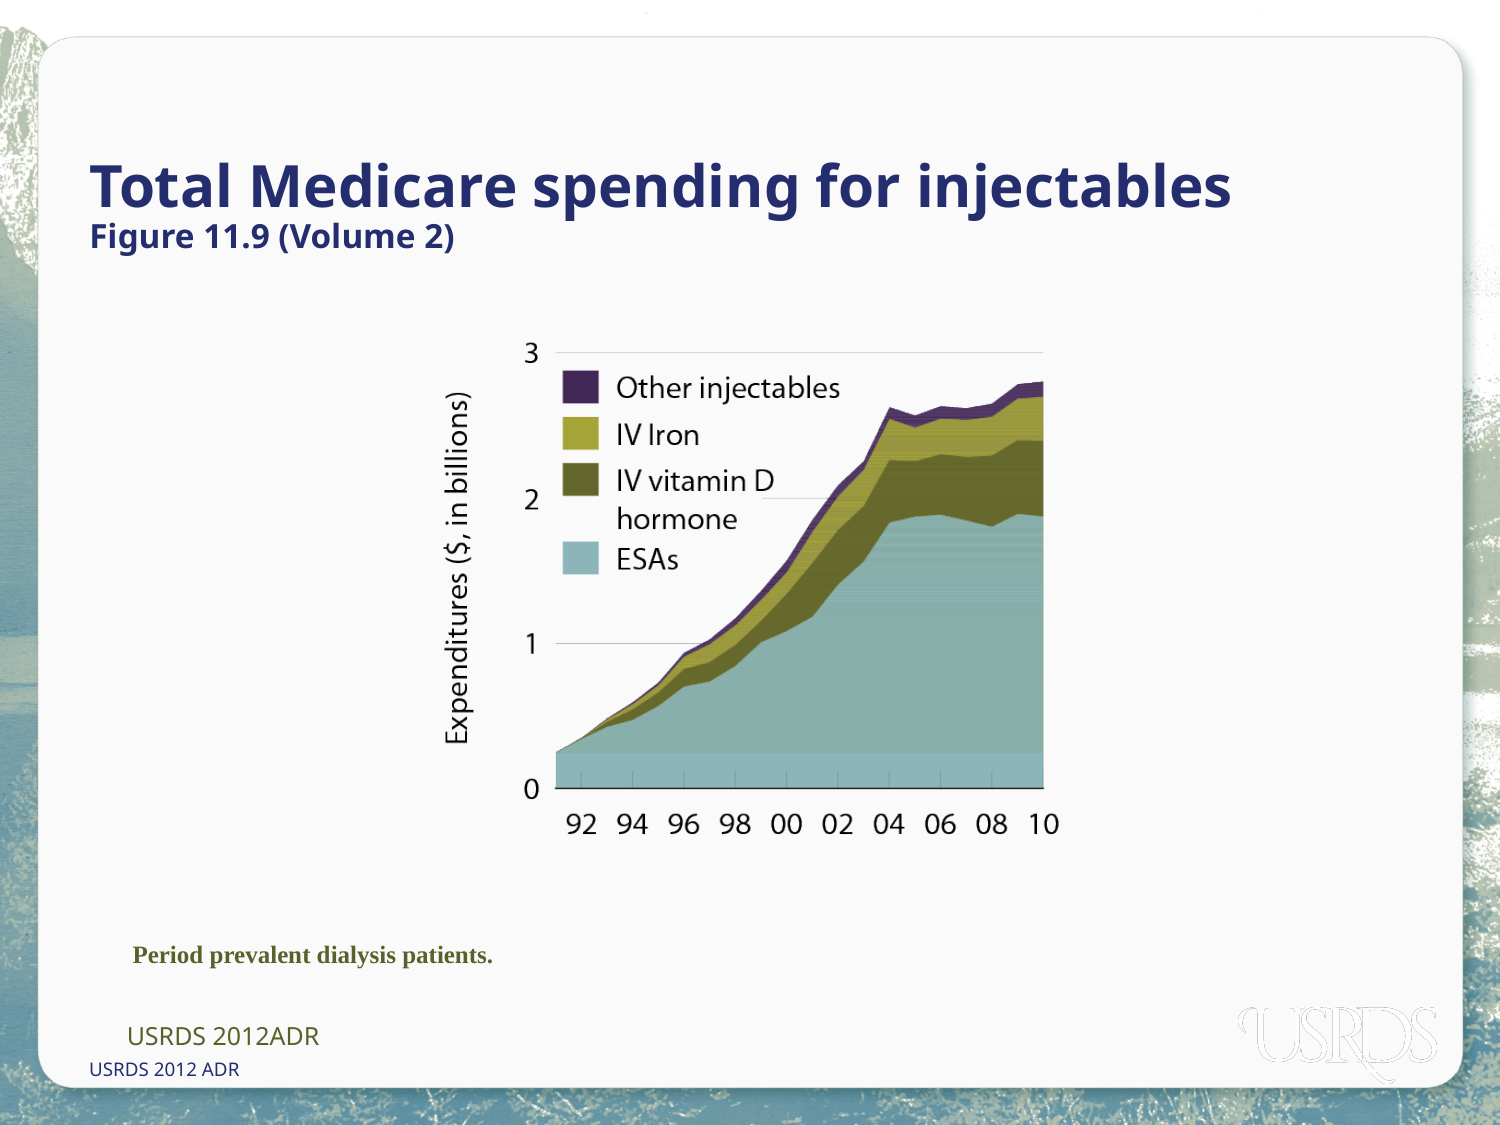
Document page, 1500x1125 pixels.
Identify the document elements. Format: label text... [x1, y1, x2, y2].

title Total Medicare spending for injectables Figure 11.9 (Volume 2) [74, 44, 1426, 264]
picture [0, 0, 1500, 1125]
text_box Period prevalent dialysis patients. [132, 909, 1393, 976]
